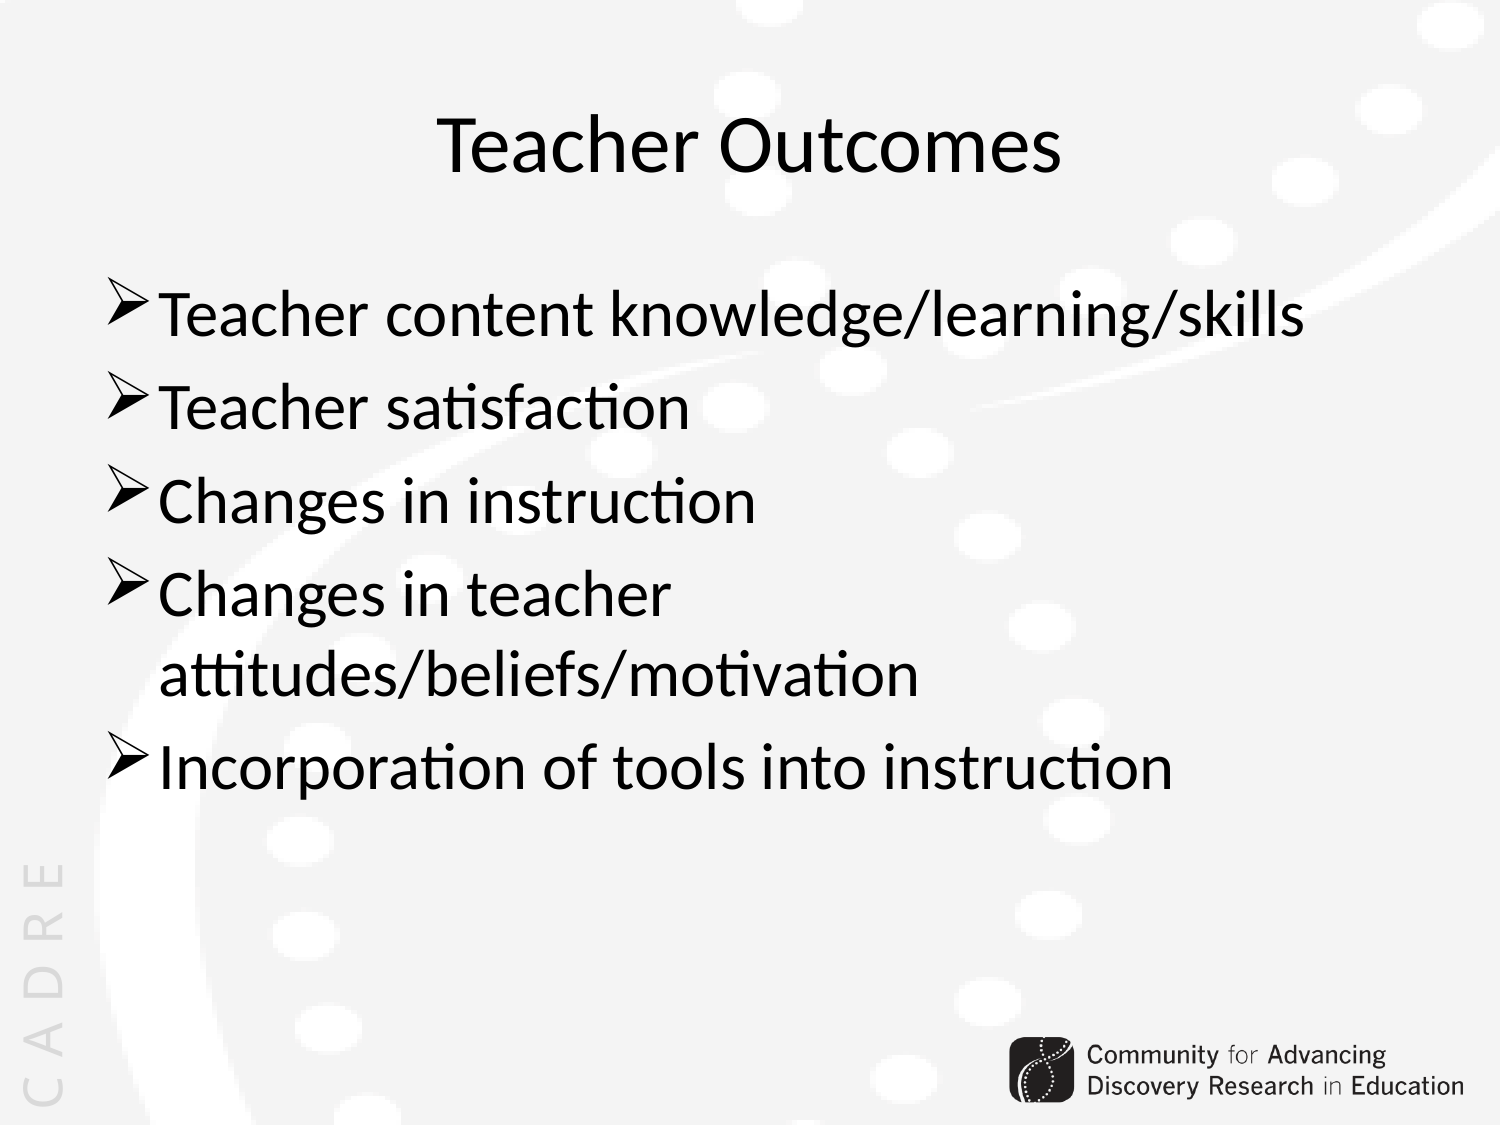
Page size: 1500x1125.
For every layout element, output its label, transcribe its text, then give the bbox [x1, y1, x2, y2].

title Teacher Outcomes [74, 44, 1426, 233]
list Teacher content knowledge/learning/skills Teacher satisfaction Changes in instruction Changes in teacher attitudes/beliefs/motivation Incorporation of tools into instruction [87, 262, 1438, 1006]
picture [0, 0, 1500, 1125]
